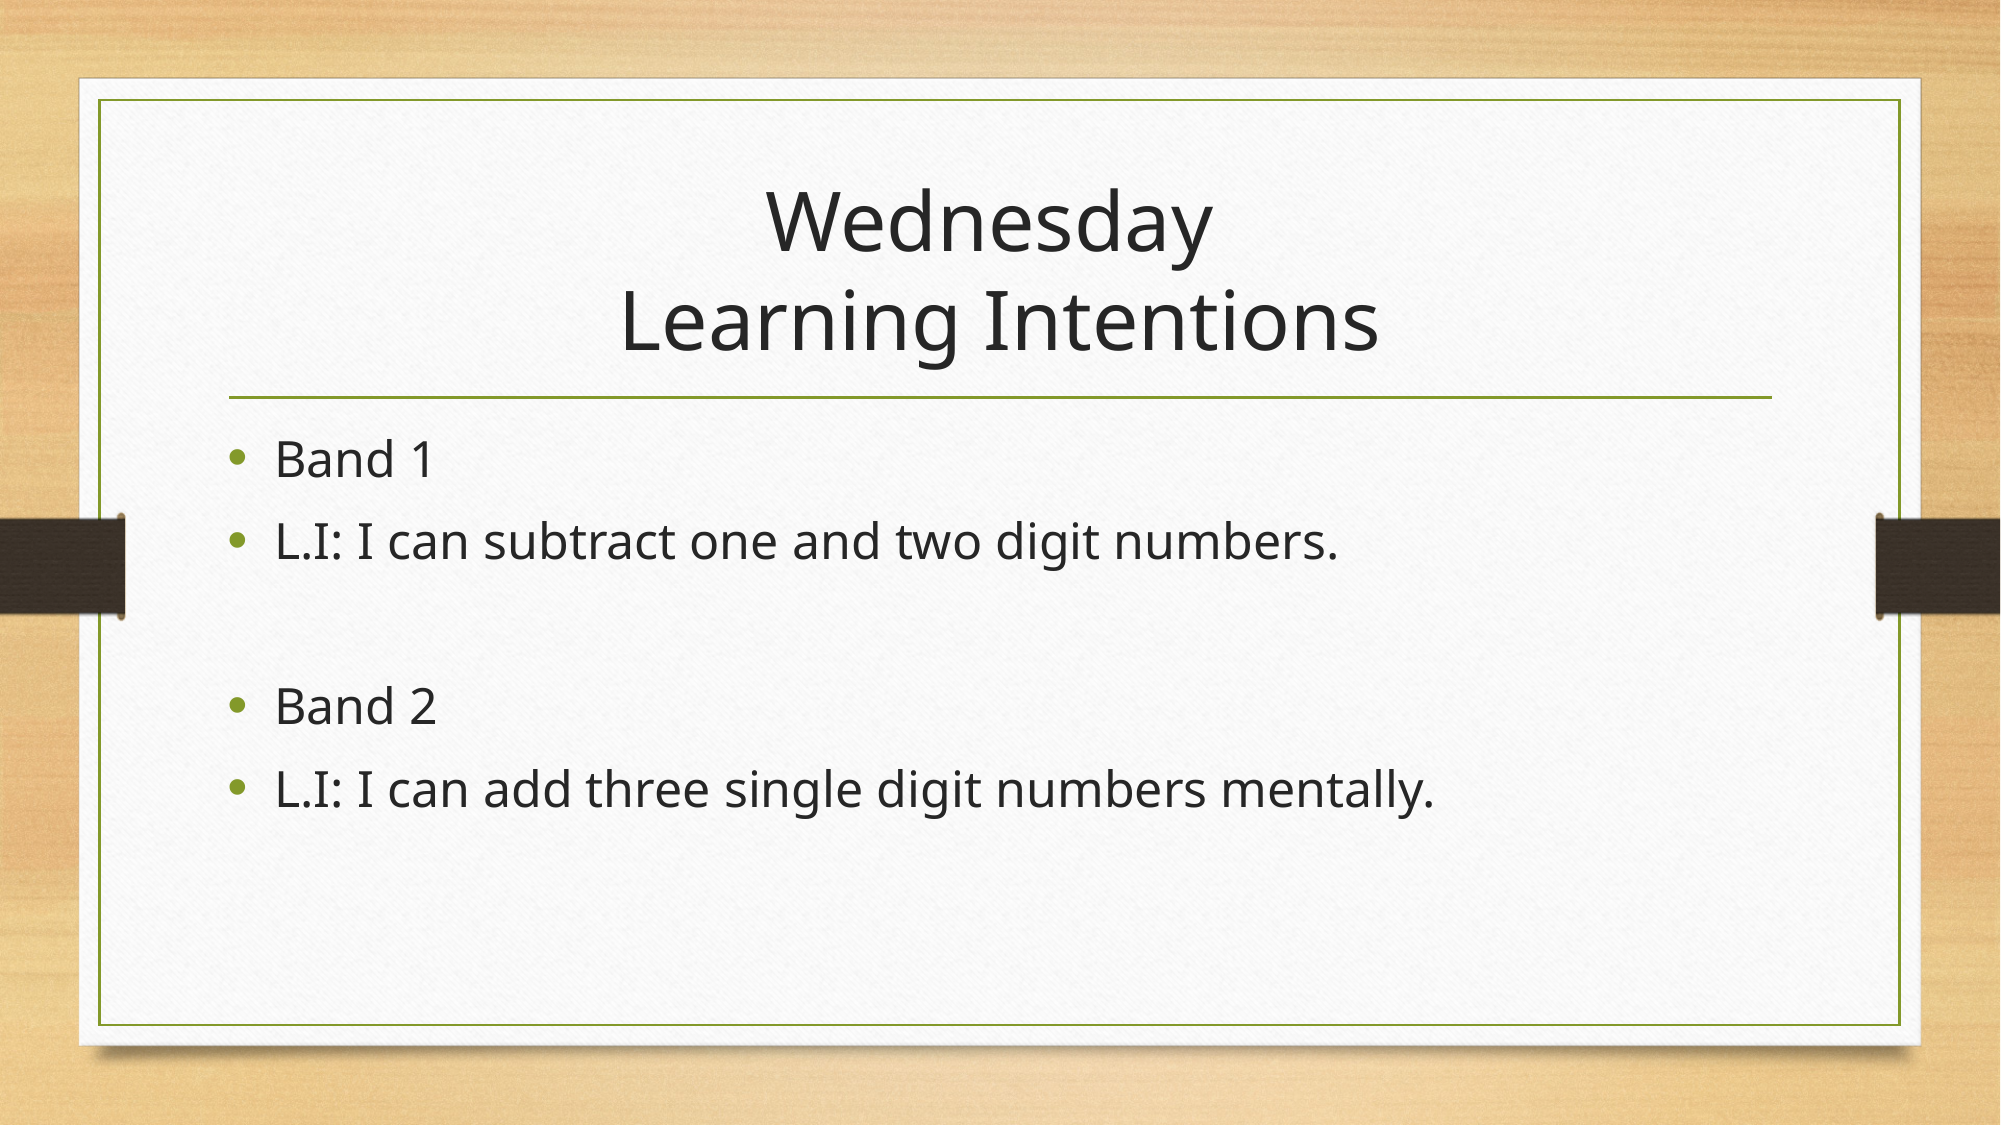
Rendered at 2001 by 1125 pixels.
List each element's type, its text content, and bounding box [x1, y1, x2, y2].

title Wednesday Learning Intentions [212, 161, 1788, 375]
picture [0, 0, 2001, 1125]
list Band 1 L.I: I can subtract one and two digit numbers. Band 2 L.I: I can add three single digit numbers mentally. [212, 419, 1788, 964]
